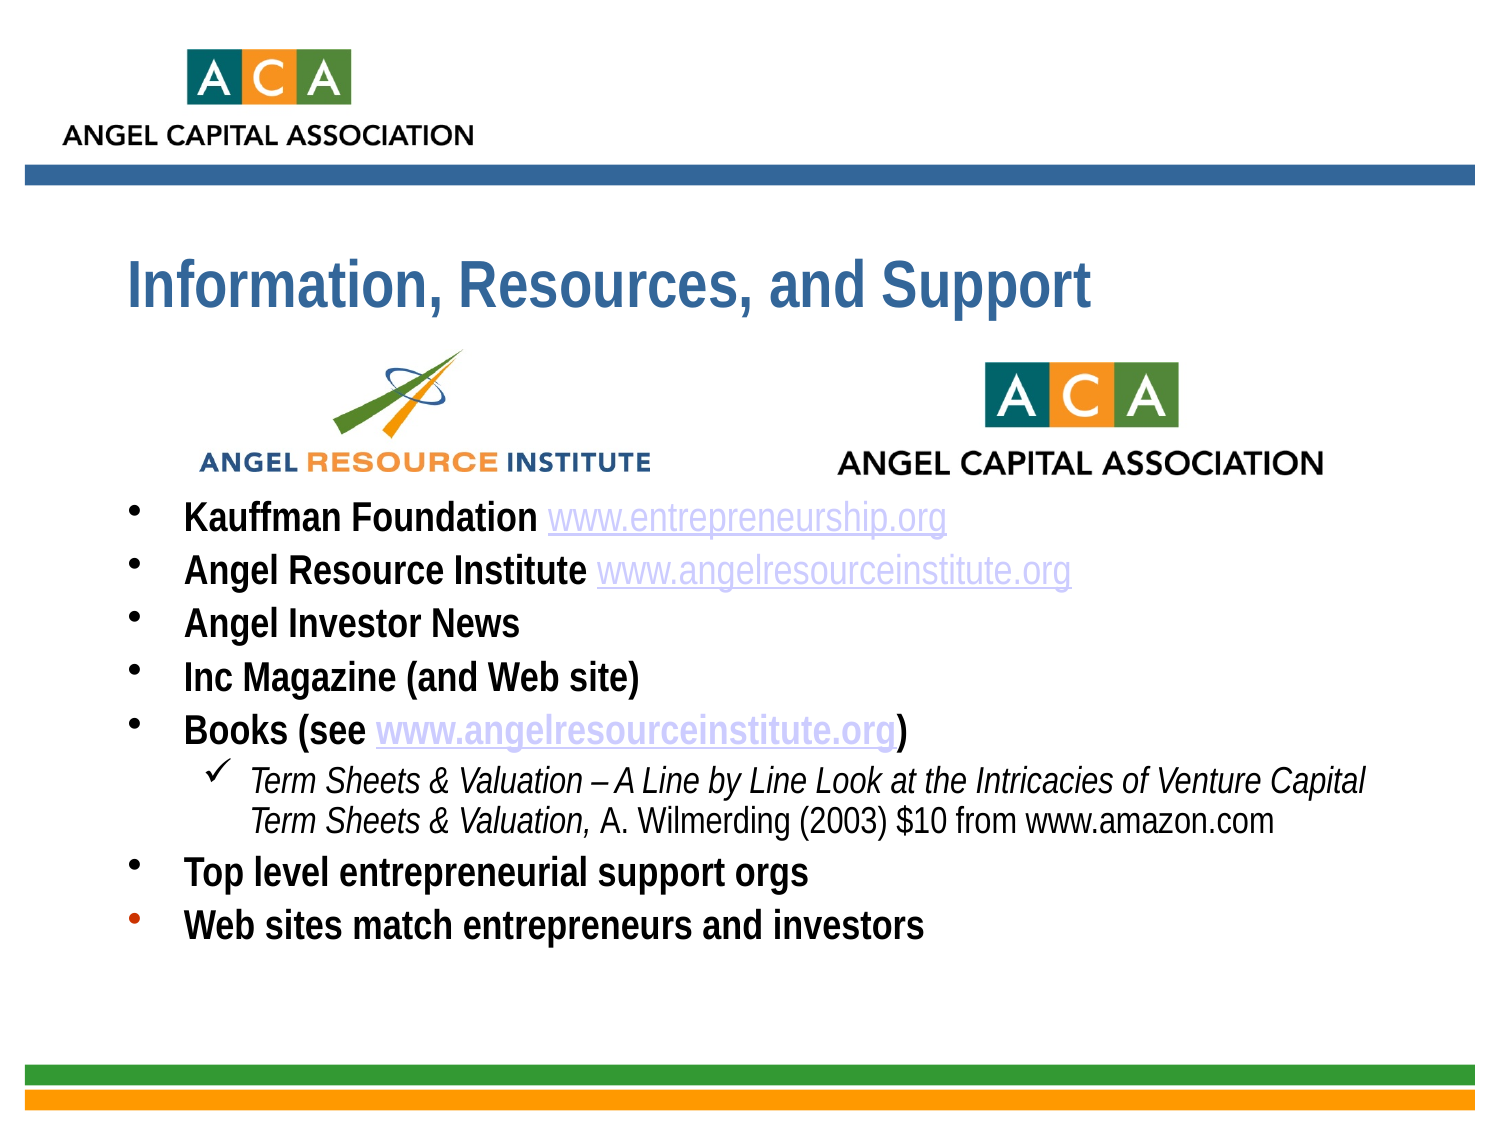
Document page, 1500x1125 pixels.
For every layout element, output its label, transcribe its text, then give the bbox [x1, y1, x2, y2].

list Kauffman Foundation www.entrepreneurship.org Angel Resource Institute www.angelresourceinstitute.org Angel Investor News Inc Magazine (and Web site) Books (see www.angelresourceinstitute.org) Term Sheets & Valuation – A Line by Line Look at the Intricacies of Venture Capital Term Sheets & Valuation, A. Wilmerding (2003) $10 from www.amazon.com Top level entrepreneurial support orgs Web sites match entrepreneurs and investors [112, 487, 1438, 1125]
title Information, Resources, and Support [112, 187, 1388, 376]
picture [62, 49, 475, 152]
picture [837, 362, 1326, 483]
picture [199, 349, 651, 473]
